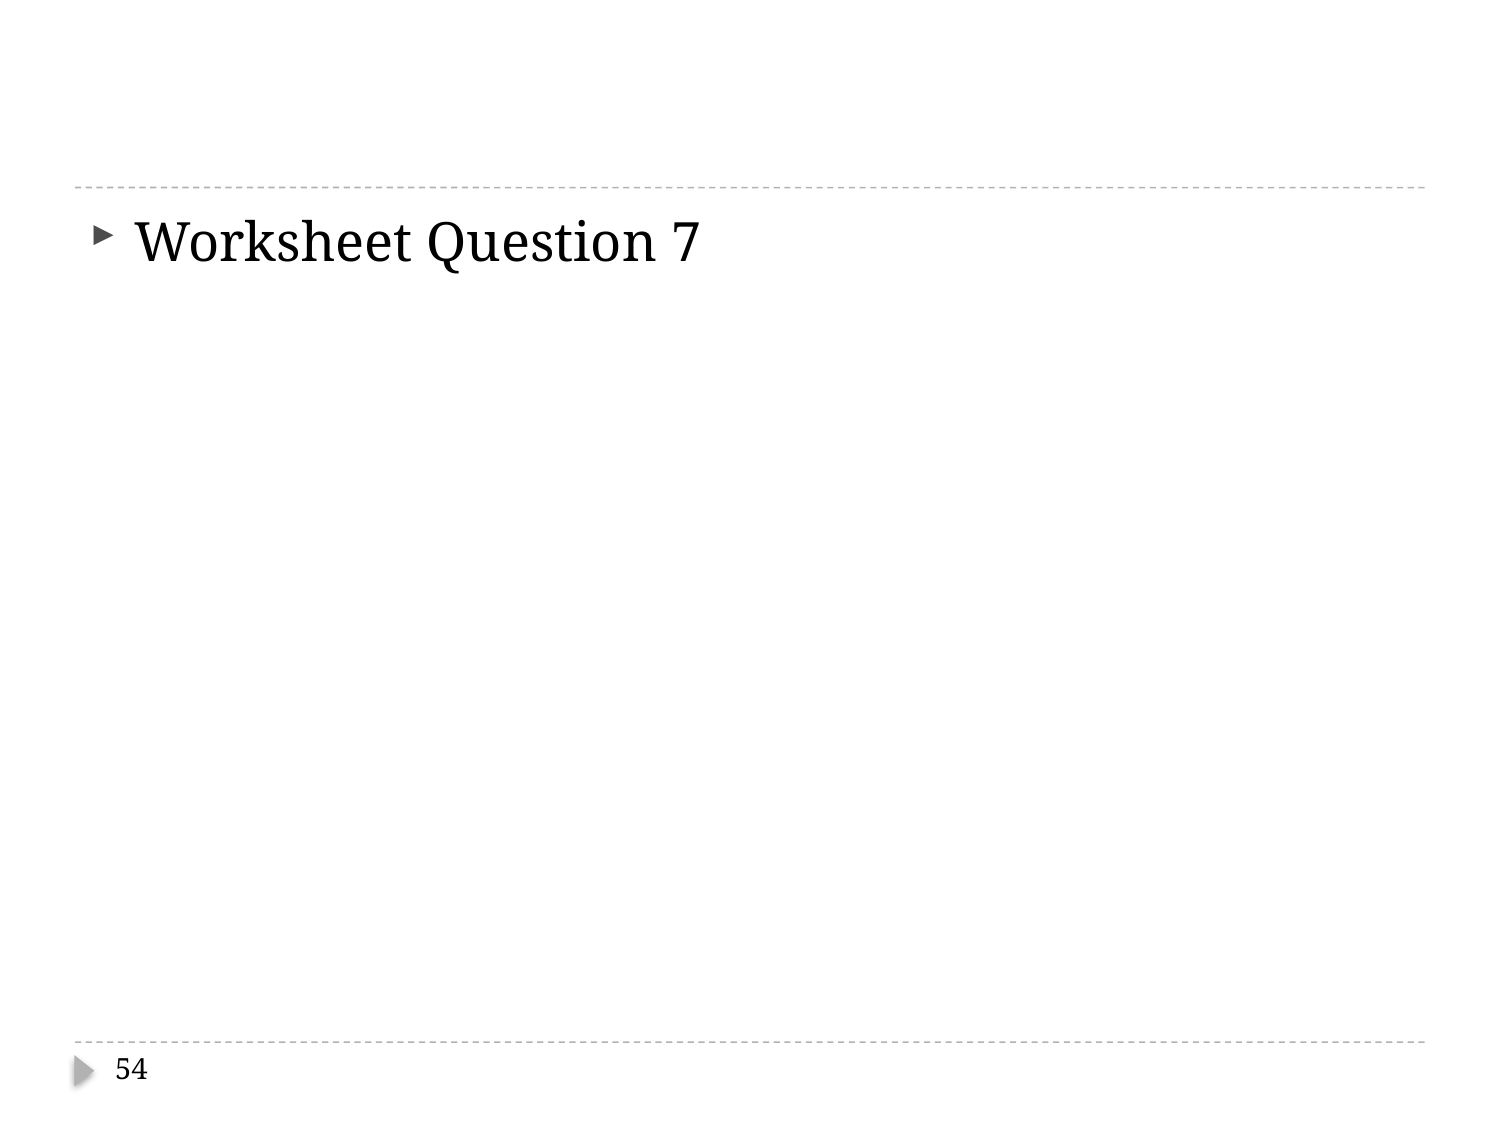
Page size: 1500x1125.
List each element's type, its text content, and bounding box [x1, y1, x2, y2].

slide_number 54 [100, 1042, 426, 1103]
list Worksheet Question 7 [74, 199, 1426, 1011]
